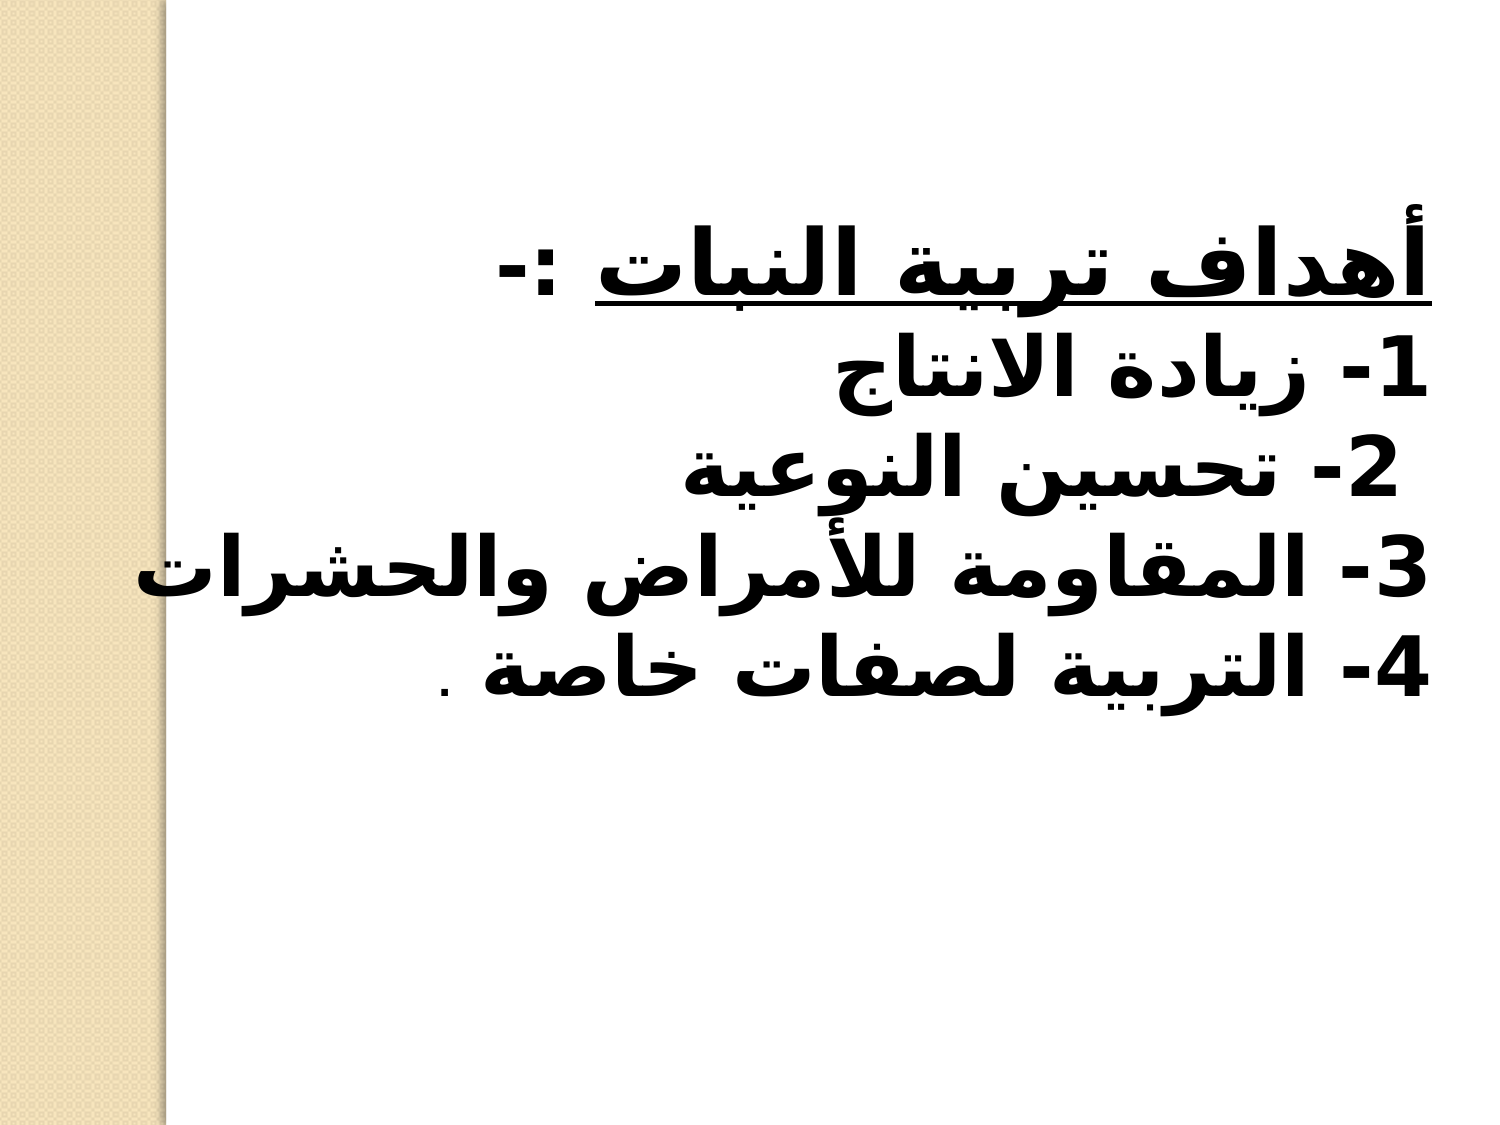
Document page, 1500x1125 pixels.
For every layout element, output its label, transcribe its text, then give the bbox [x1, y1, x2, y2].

text_box أهداف تربية النبات :- 1- زيادة الانتاج 2- تحسين النوعية 3- المقاومة للأمراض والحشرات 4- التربية لصفات خاصة . [64, 196, 1447, 721]
